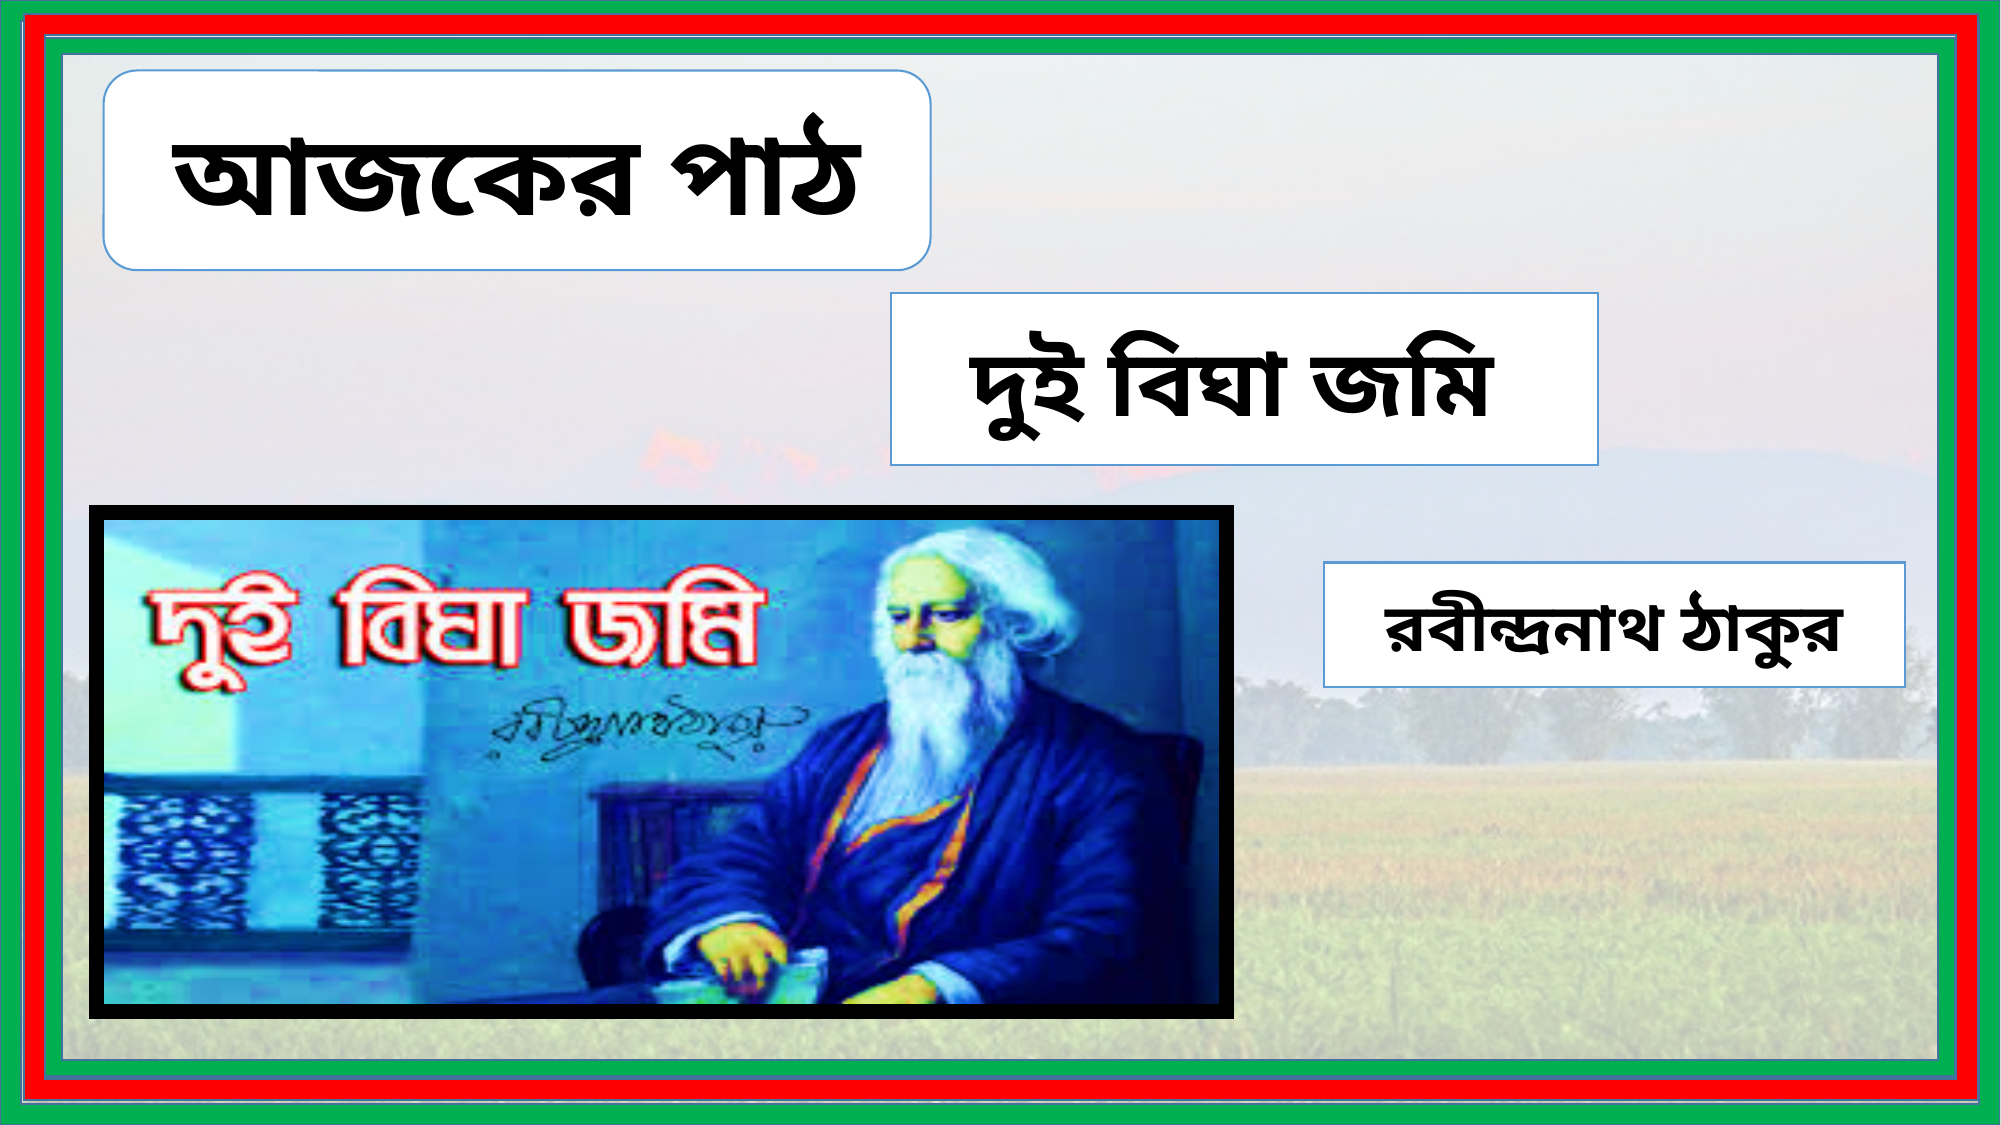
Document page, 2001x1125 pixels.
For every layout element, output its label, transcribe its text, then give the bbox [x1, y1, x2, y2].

picture [103, 519, 1220, 1005]
text_box রবীন্দ্রনাথ ঠাকুর [1323, 561, 1906, 688]
text_box আজকের পাঠ [102, 69, 932, 272]
text_box দুই বিঘা জমি [890, 292, 1599, 466]
